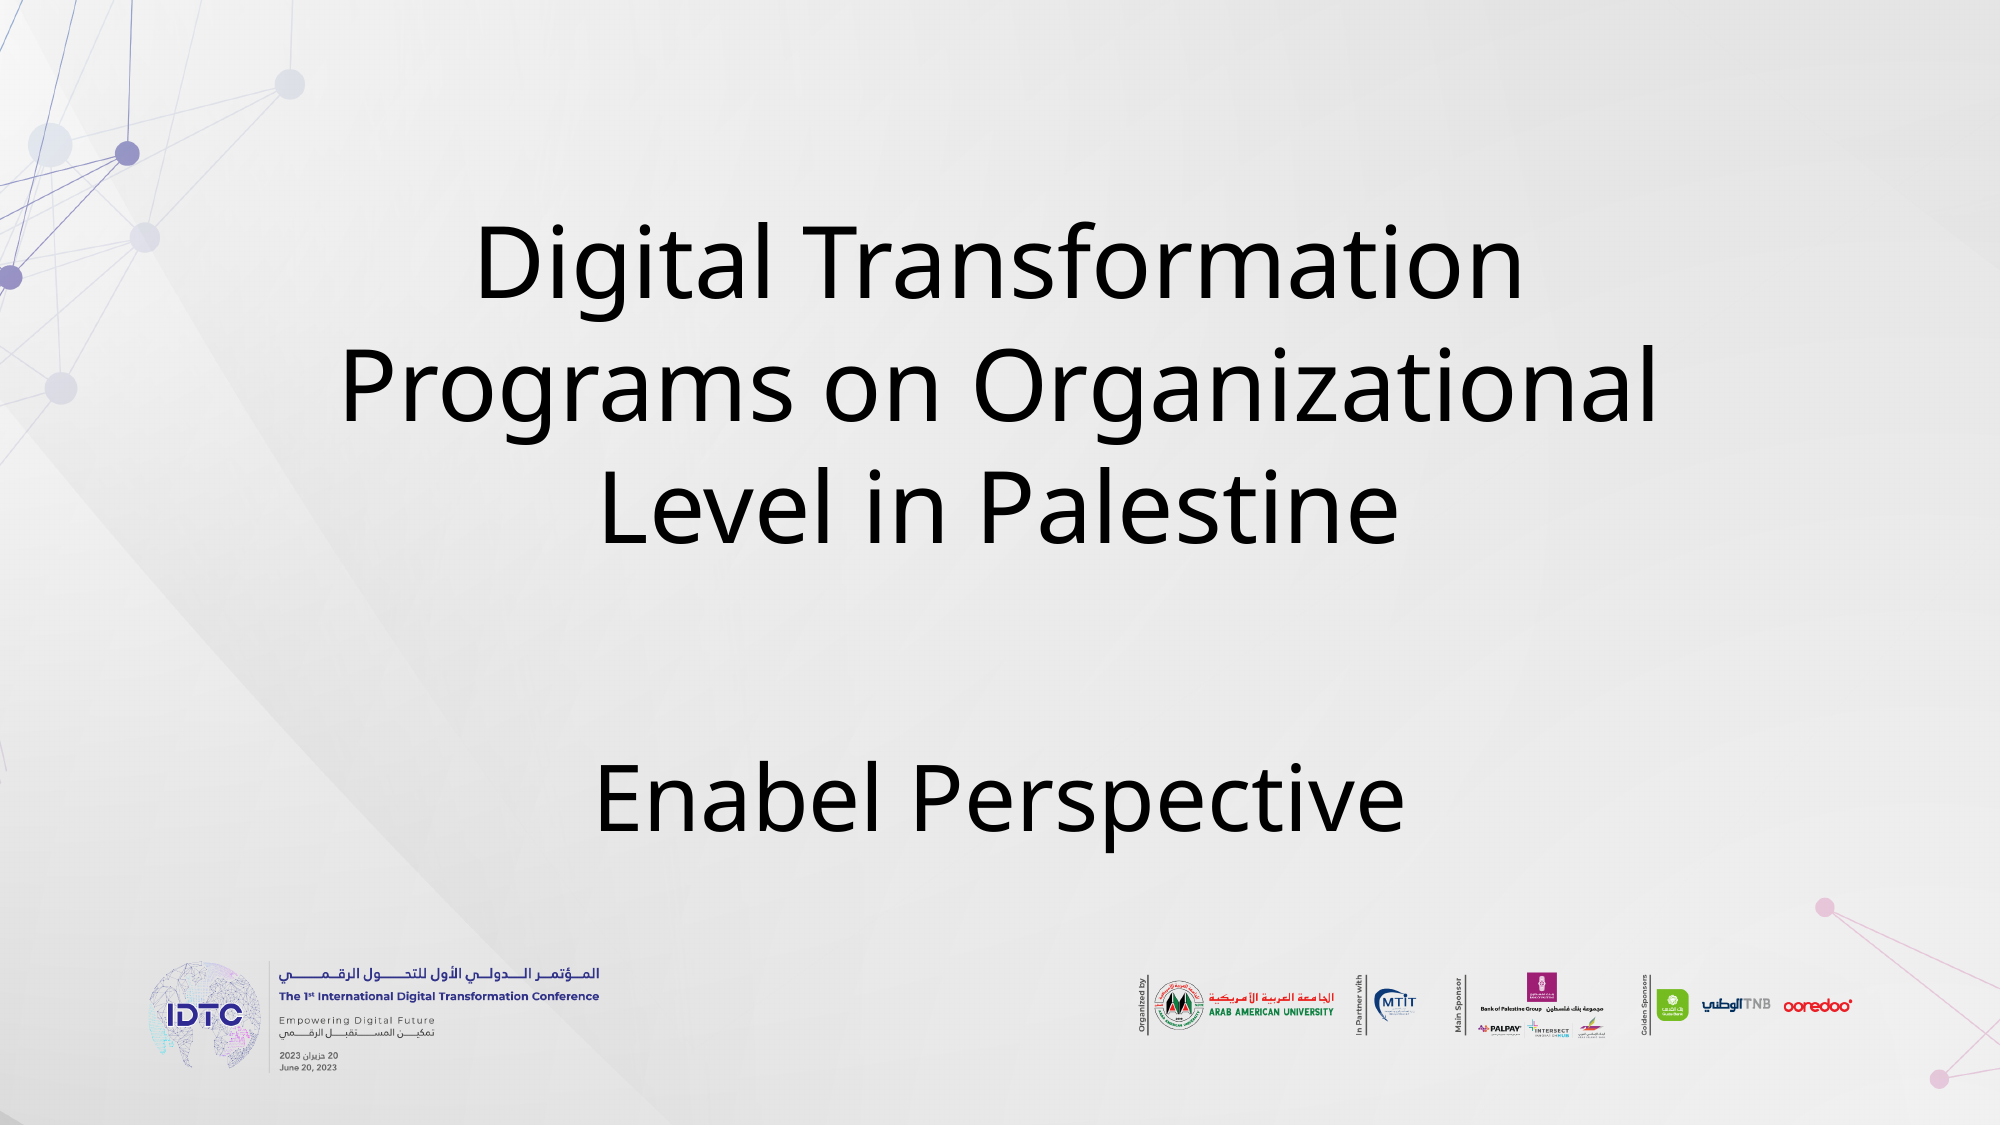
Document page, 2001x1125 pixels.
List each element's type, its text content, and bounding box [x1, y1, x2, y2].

subtitle Enabel Perspective [249, 590, 1750, 863]
title Digital Transformation Programs on Organizational Level in Palestine [249, 184, 1750, 576]
picture [0, 0, 2000, 1125]
